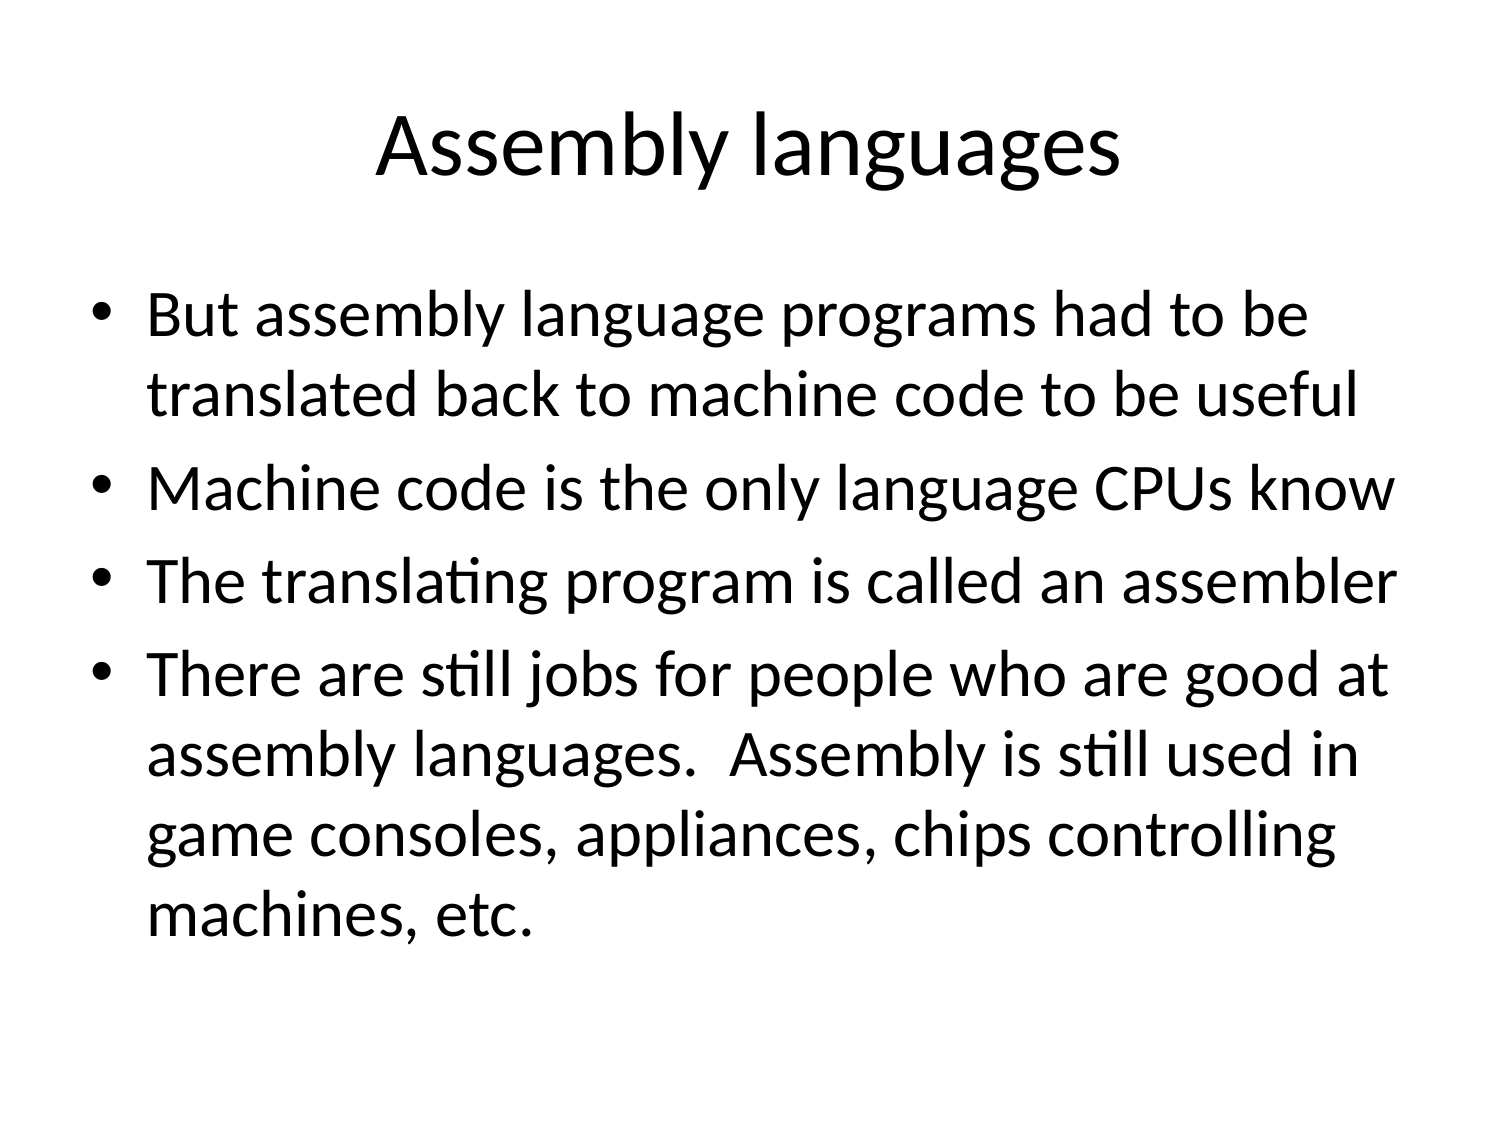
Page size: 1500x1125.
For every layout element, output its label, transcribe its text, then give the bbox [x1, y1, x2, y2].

title Assembly languages [75, 45, 1425, 233]
list But assembly language programs had to be translated back to machine code to be useful Machine code is the only language CPUs know The translating program is called an assembler There are still jobs for people who are good at assembly languages. Assembly is still used in game consoles, appliances, chips controlling machines, etc. [75, 262, 1425, 1005]
